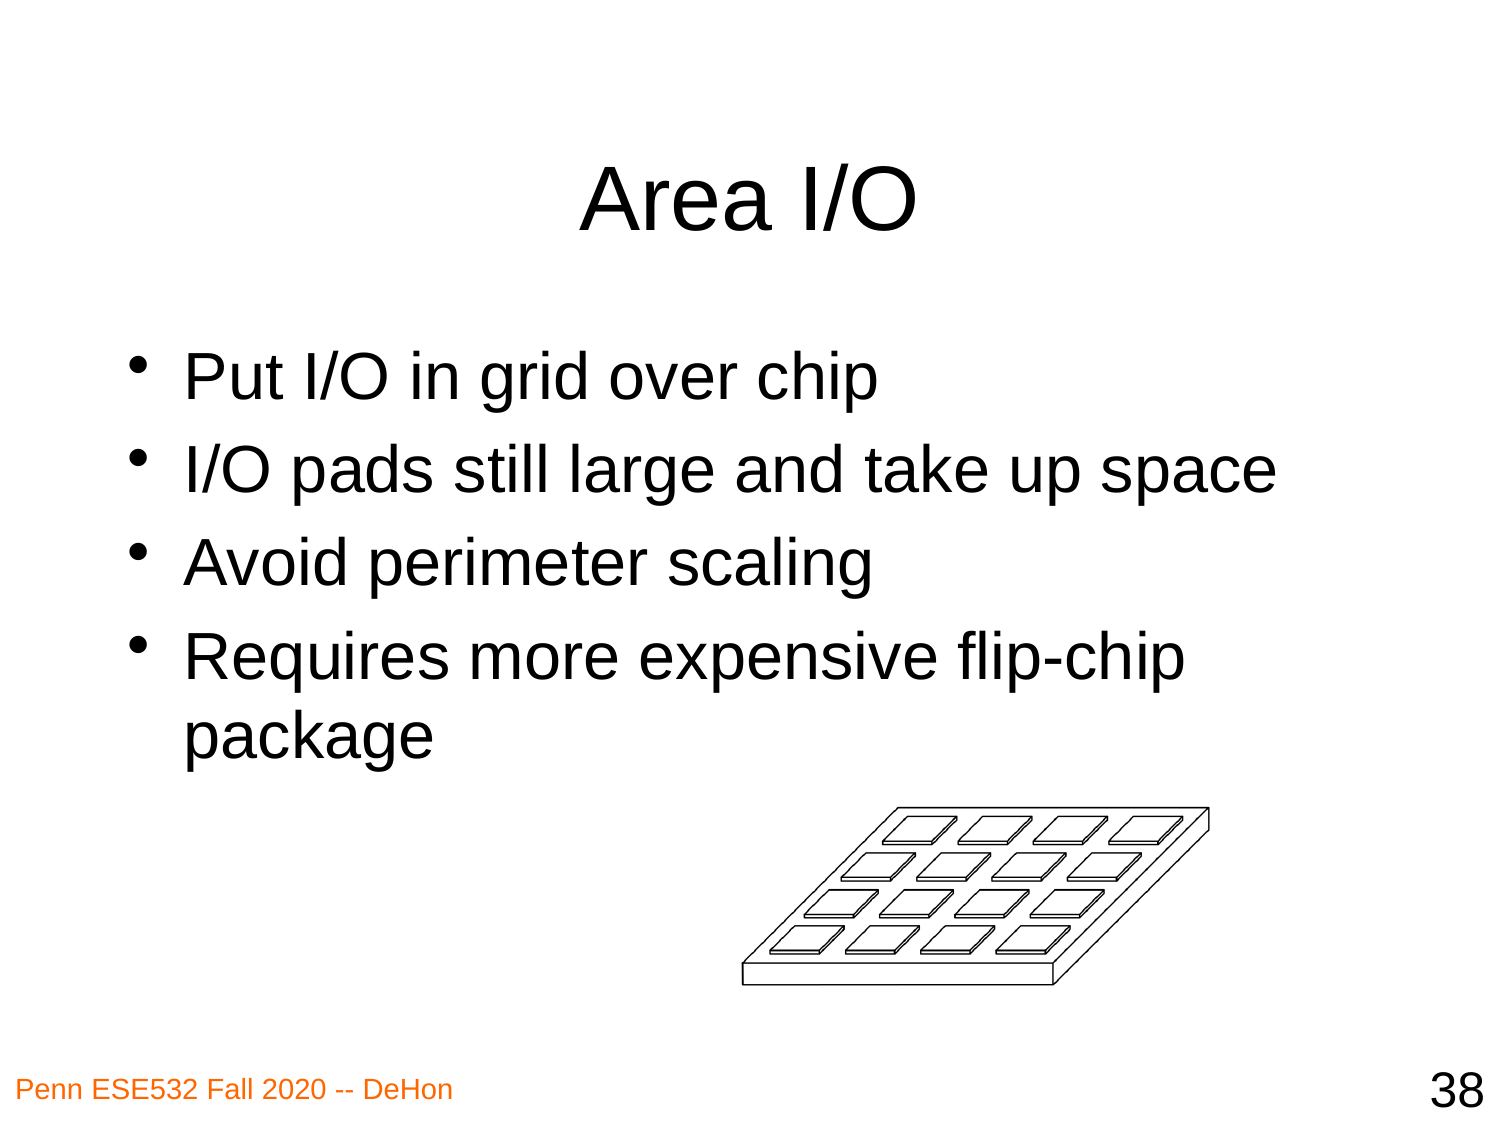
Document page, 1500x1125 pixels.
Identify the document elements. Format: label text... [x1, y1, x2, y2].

title Area I/O [112, 99, 1388, 288]
list Put I/O in grid over chip I/O pads still large and take up space Avoid perimeter scaling Requires more expensive flip-chip package [112, 324, 1388, 1001]
slide_number Penn ESE532 Fall 2020 -- DeHon [0, 1062, 576, 1125]
slide_number 38 [1241, 1049, 1500, 1125]
picture [712, 637, 1238, 1125]
